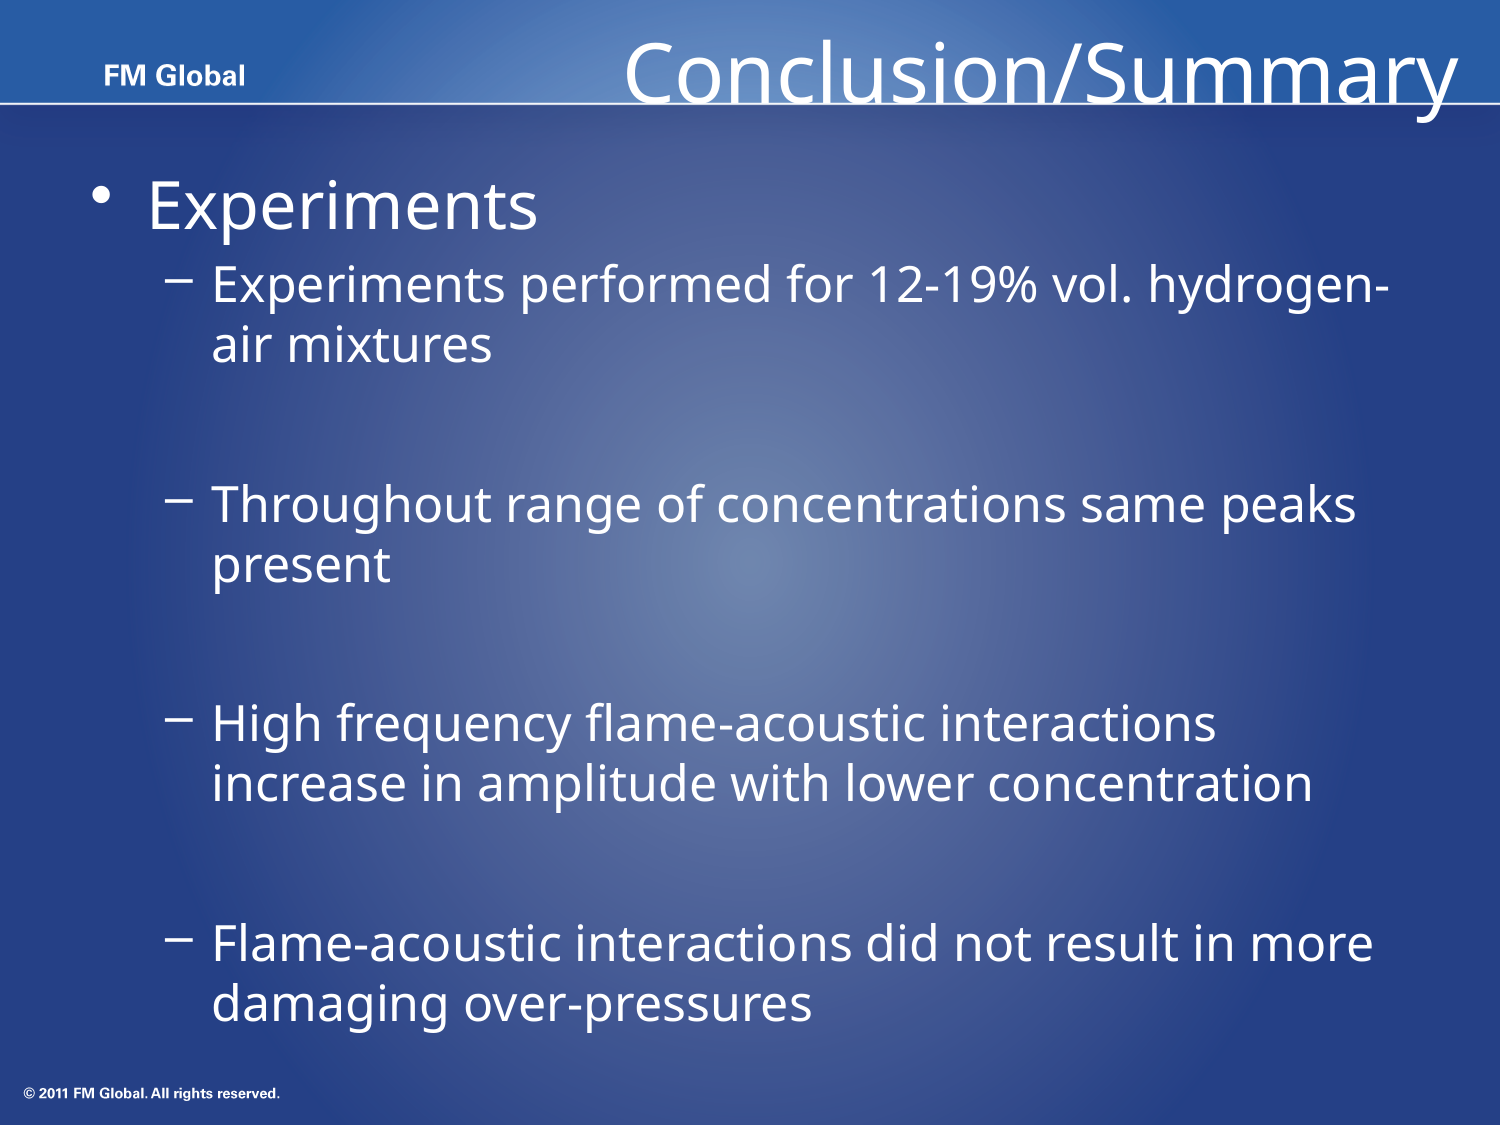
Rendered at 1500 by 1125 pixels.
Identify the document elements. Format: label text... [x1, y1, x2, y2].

picture [0, 0, 1500, 1125]
list Experiments Experiments performed for 12-19% vol. hydrogen-air mixtures Throughout range of concentrations same peaks present High frequency flame-acoustic interactions increase in amplitude with lower concentration Flame-acoustic interactions did not result in more damaging over-pressures [74, 155, 1426, 1065]
title Conclusion/Summary [299, 15, 1476, 124]
